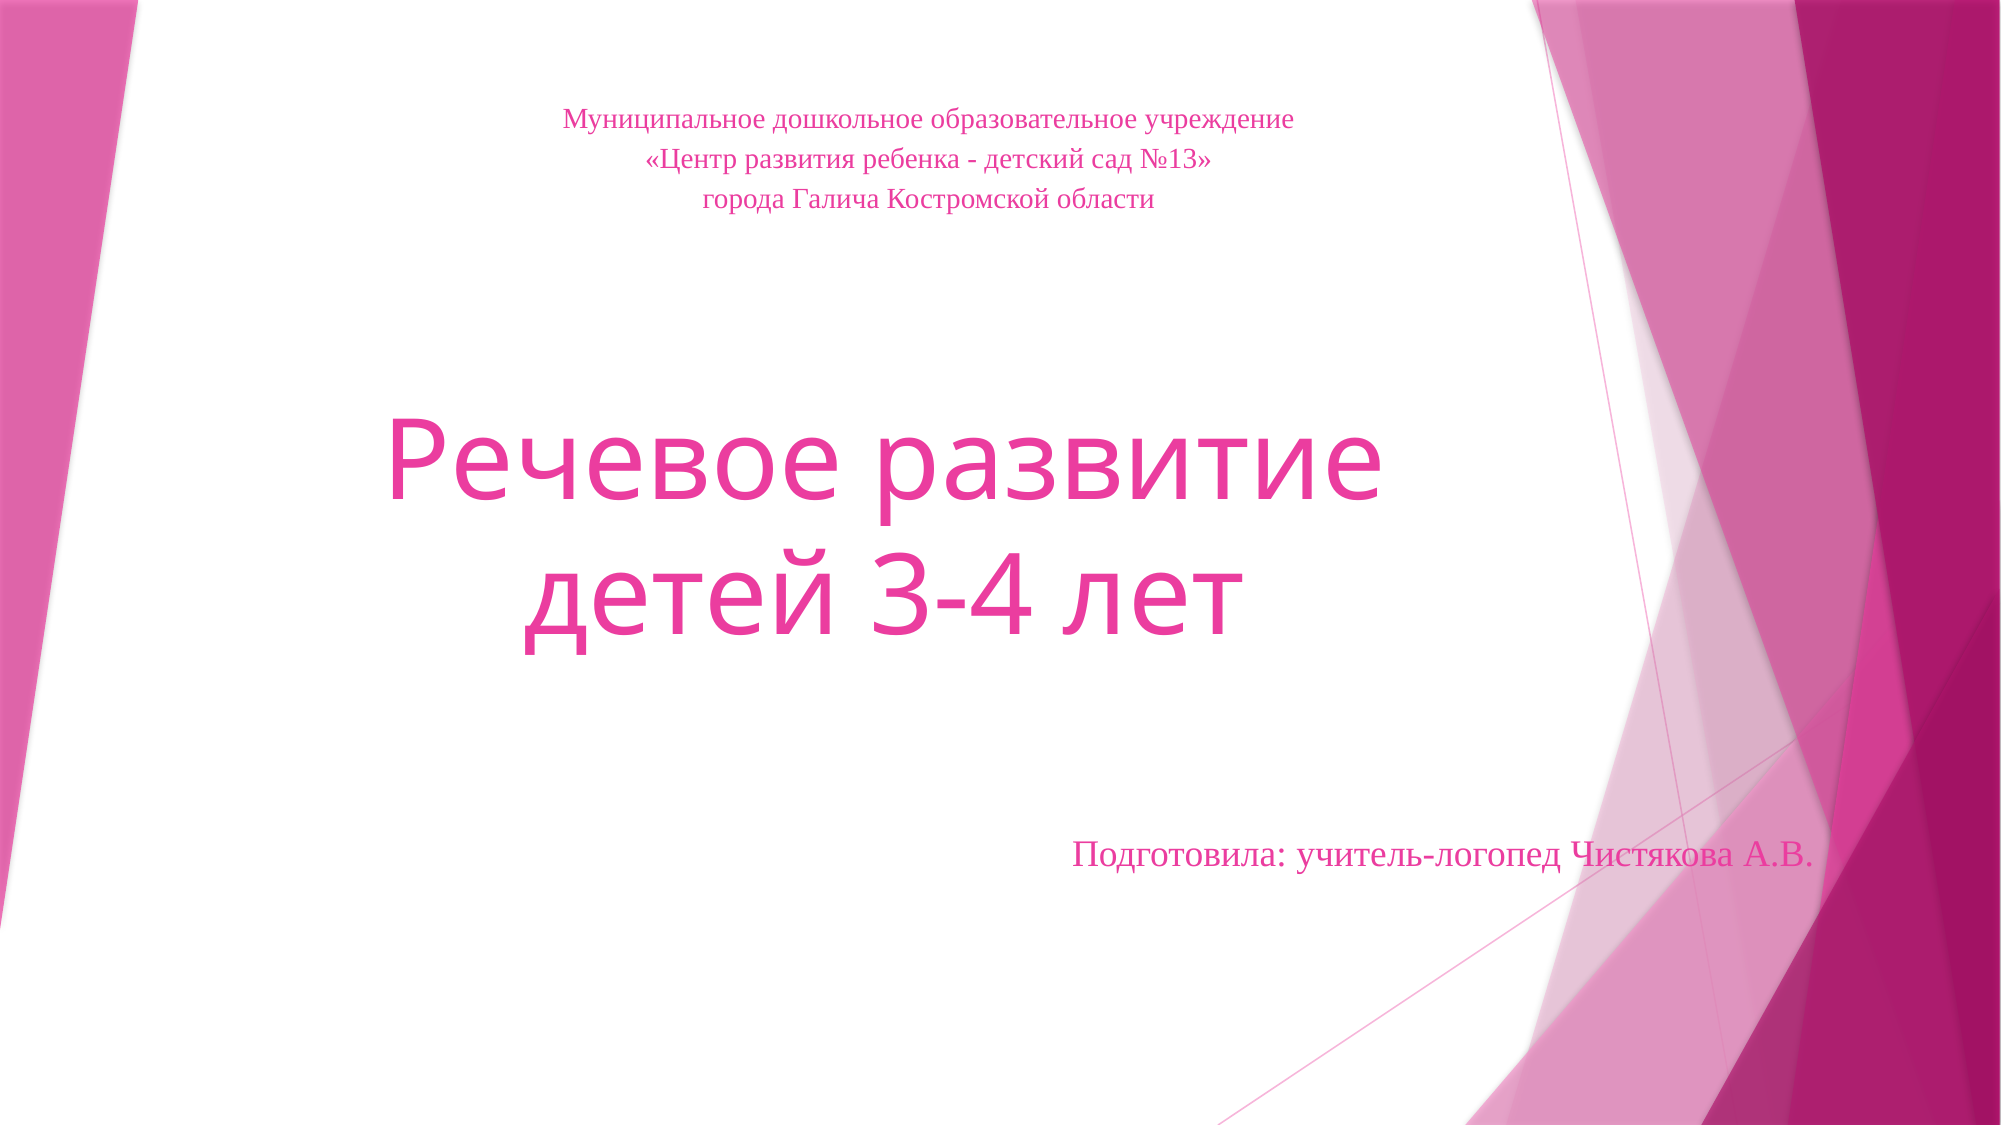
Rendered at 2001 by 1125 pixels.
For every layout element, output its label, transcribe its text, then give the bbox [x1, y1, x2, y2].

text_box Муниципальное дошкольное образовательное учреждение «Центр развития ребенка - детский сад №13» города Галича Костромской области [436, 63, 1422, 246]
title Речевое развитие детей 3-4 лет [247, 394, 1522, 665]
subtitle Подготовила: учитель-логопед Чистякова А.В. [555, 814, 1830, 995]
